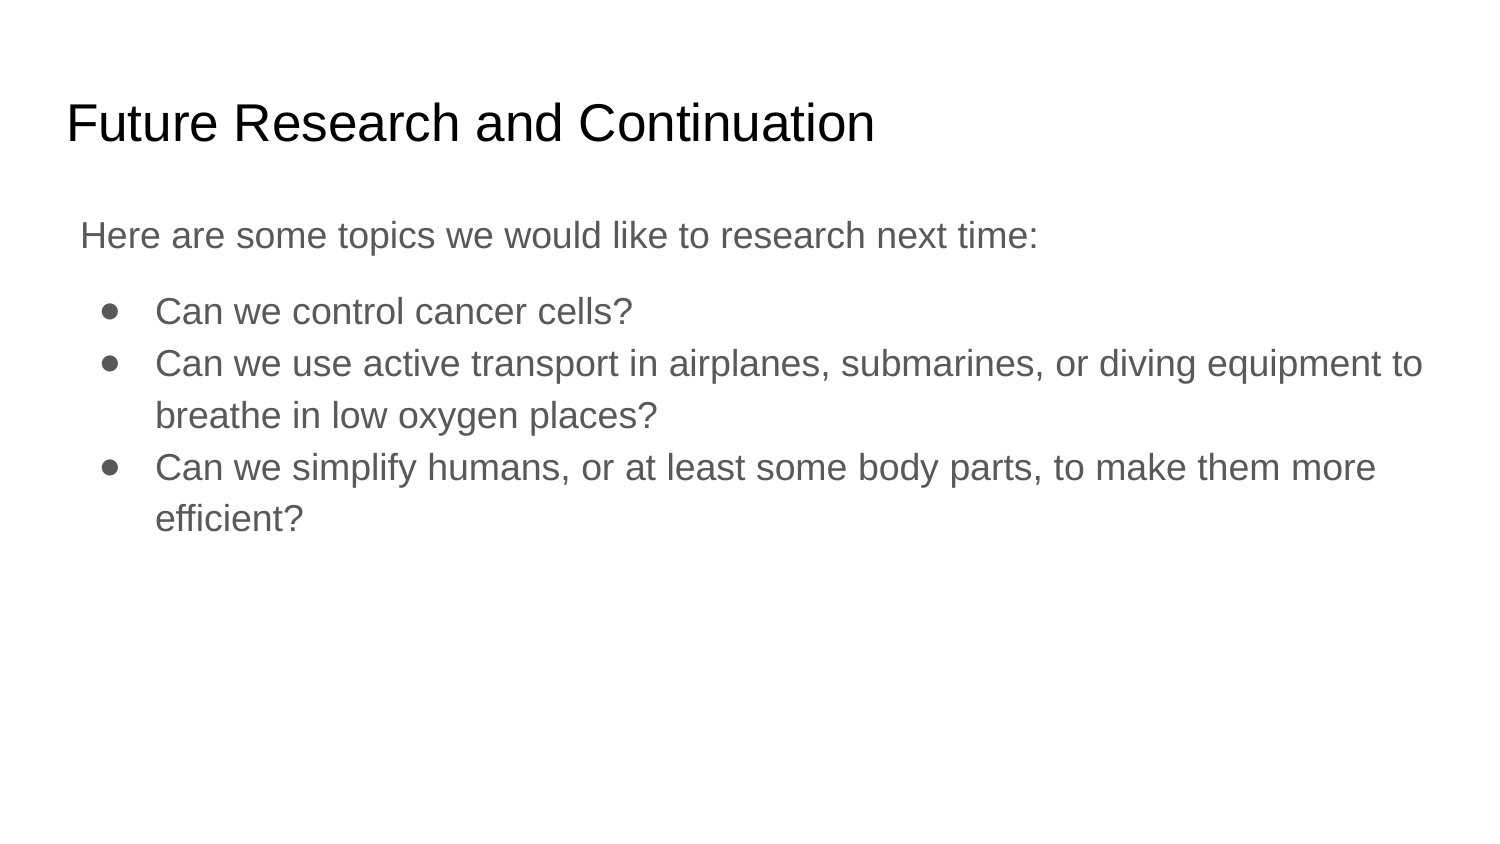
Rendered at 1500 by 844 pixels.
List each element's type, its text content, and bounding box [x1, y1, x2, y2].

list Here are some topics we would like to research next time: Can we control cancer cells? Can we use active transport in airplanes, submarines, or diving equipment to breathe in low oxygen places? Can we simplify humans, or at least some body parts, to make them more efficient? [65, 189, 1463, 750]
title Future Research and Continuation [51, 72, 1449, 167]
